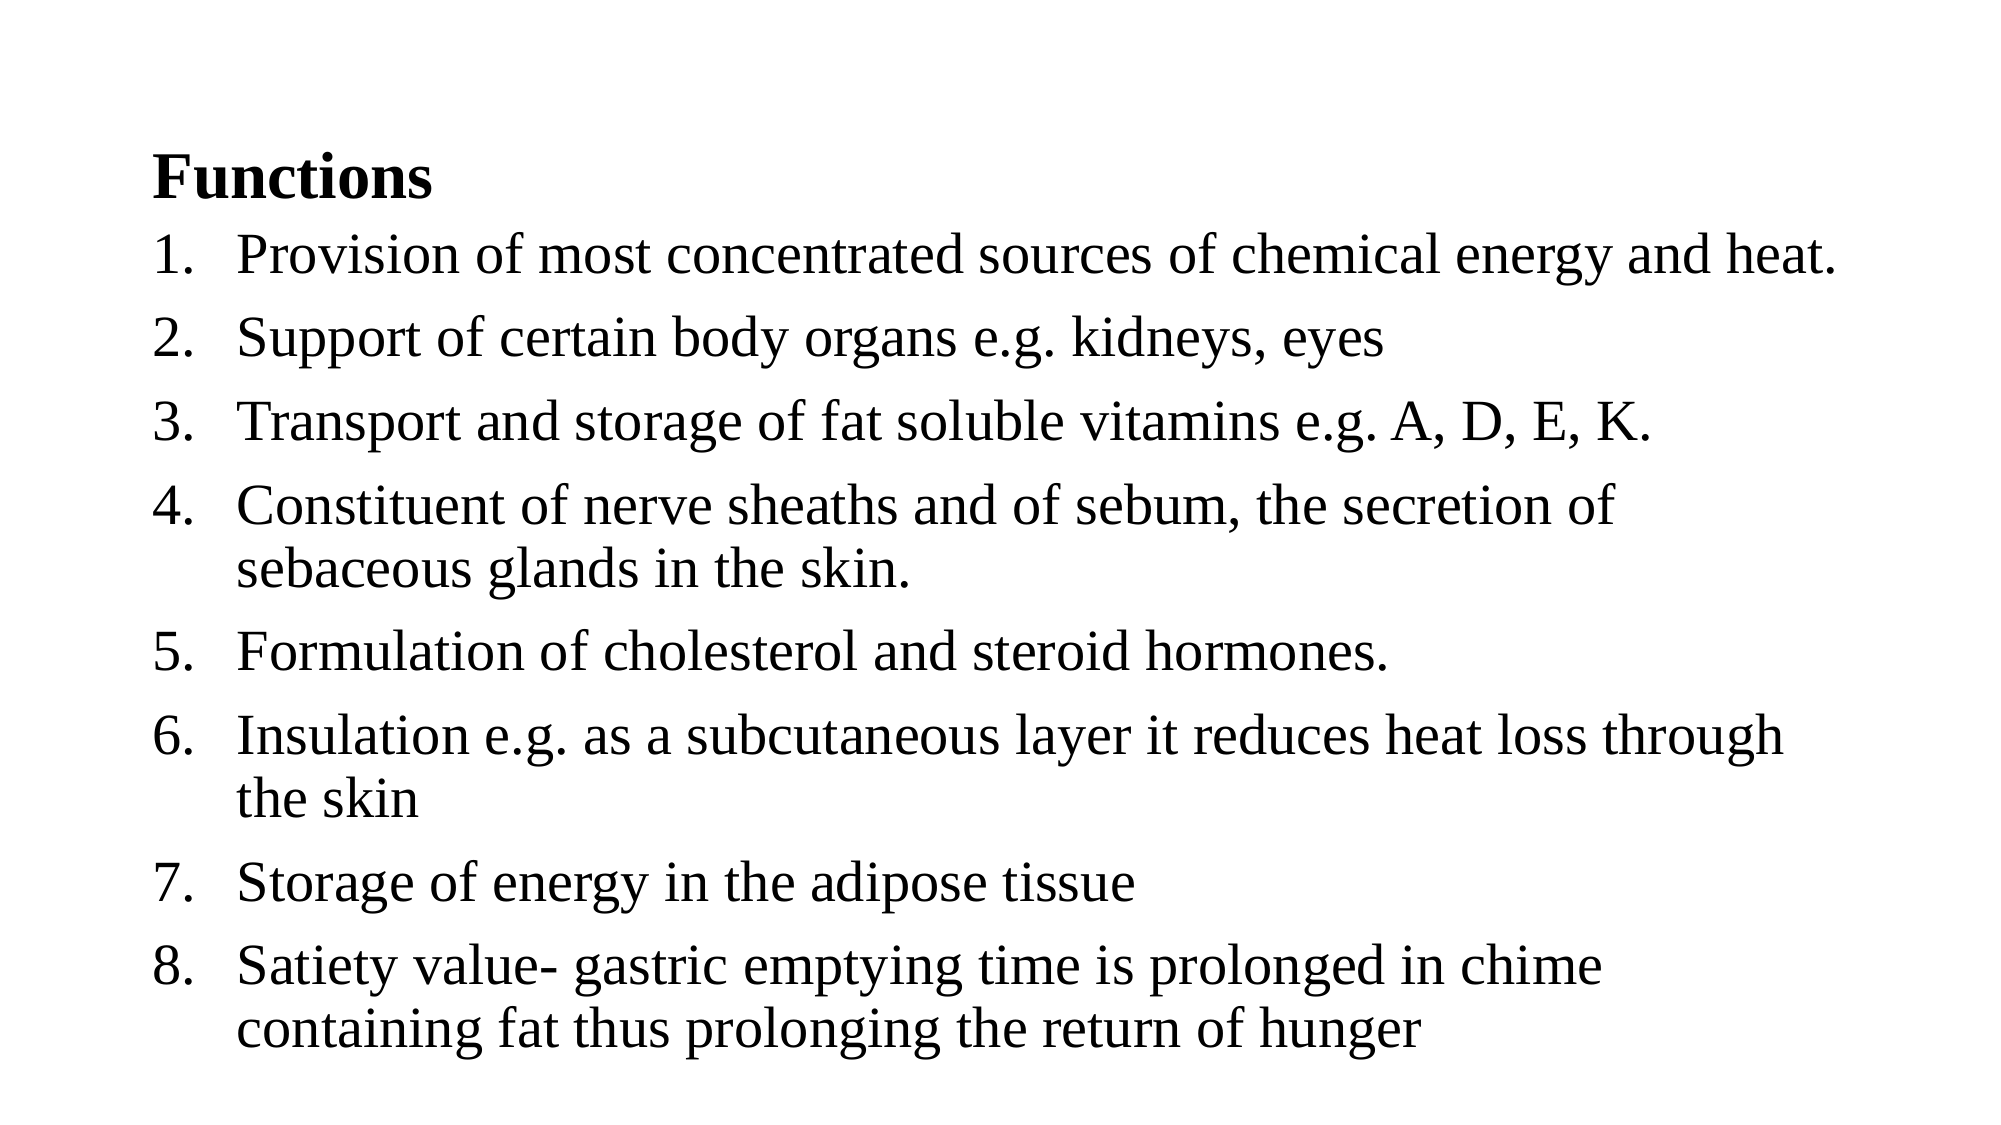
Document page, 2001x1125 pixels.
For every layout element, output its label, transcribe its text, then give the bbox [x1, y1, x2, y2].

list Provision of most concentrated sources of chemical energy and heat. Support of certain body organs e.g. kidneys, eyes Transport and storage of fat soluble vitamins e.g. A, D, E, K. Constituent of nerve sheaths and of sebum, the secretion of sebaceous glands in the skin. Formulation of cholesterol and steroid hormones. Insulation e.g. as a subcutaneous layer it reduces heat loss through the skin Storage of energy in the adipose tissue Satiety value- gastric emptying time is prolonged in chime containing fat thus prolonging the return of hunger [137, 215, 1856, 1088]
title Functions [137, 59, 1863, 278]
